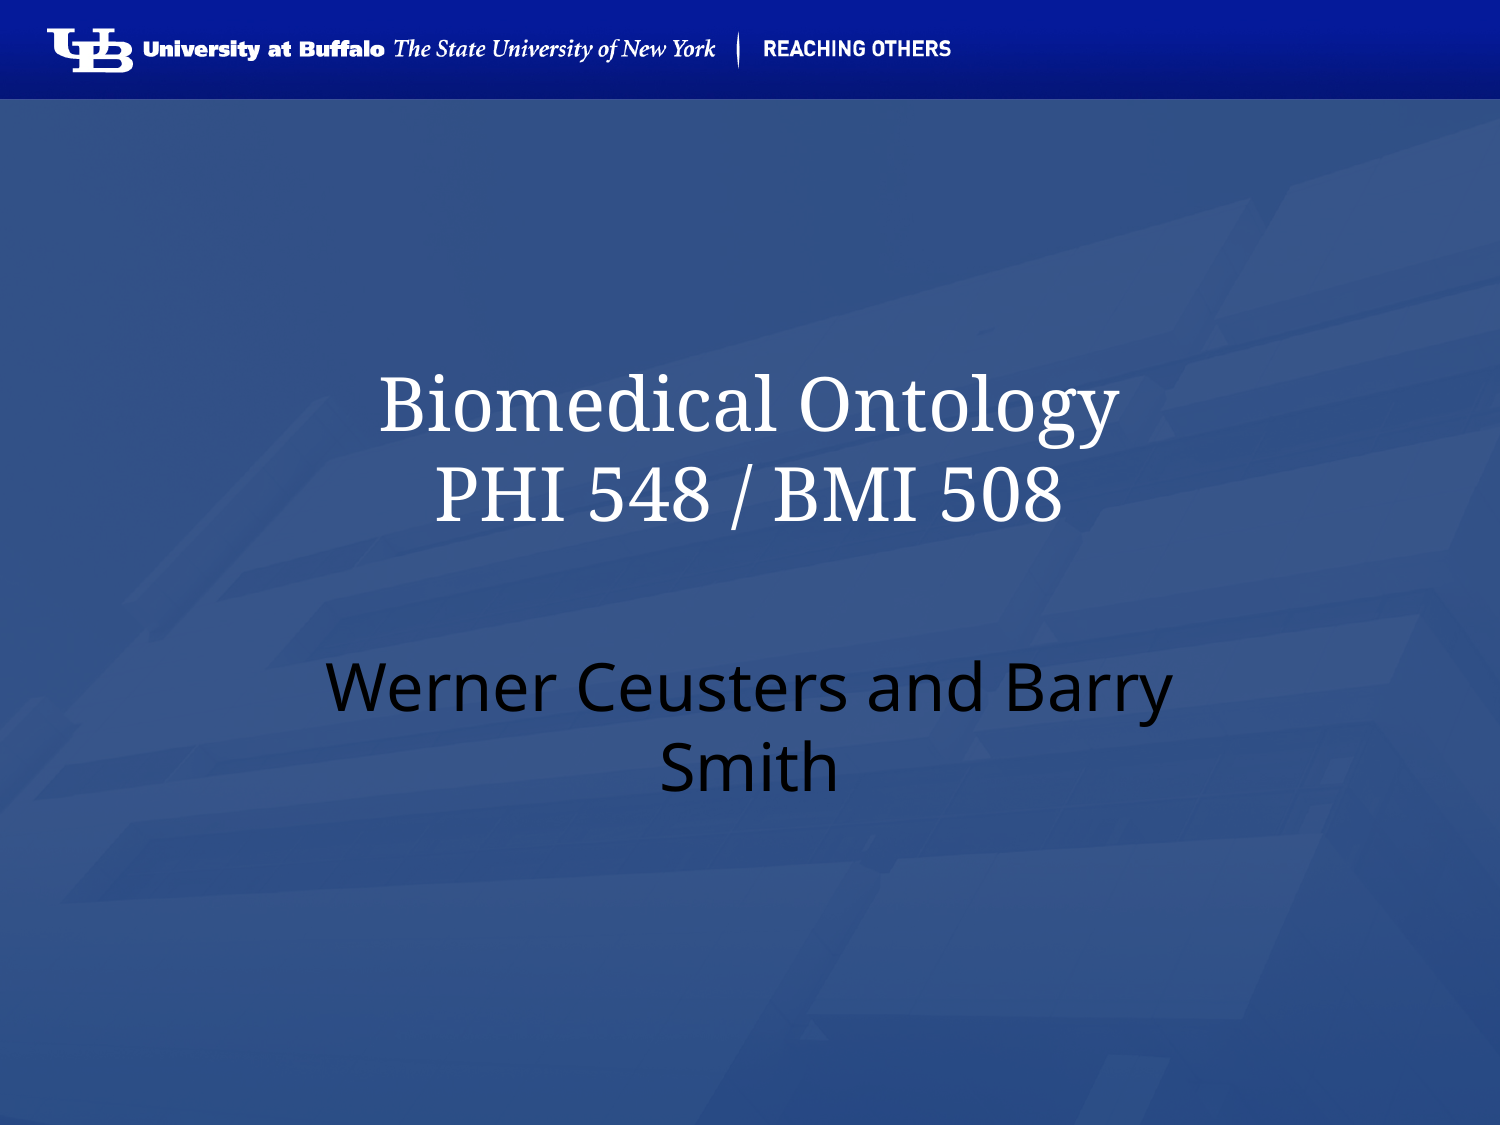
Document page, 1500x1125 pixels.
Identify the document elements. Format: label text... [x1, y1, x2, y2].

picture [0, 0, 1500, 99]
title Biomedical Ontology PHI 548 / BMI 508 [112, 349, 1388, 591]
subtitle Werner Ceusters and Barry Smith [225, 637, 1275, 925]
